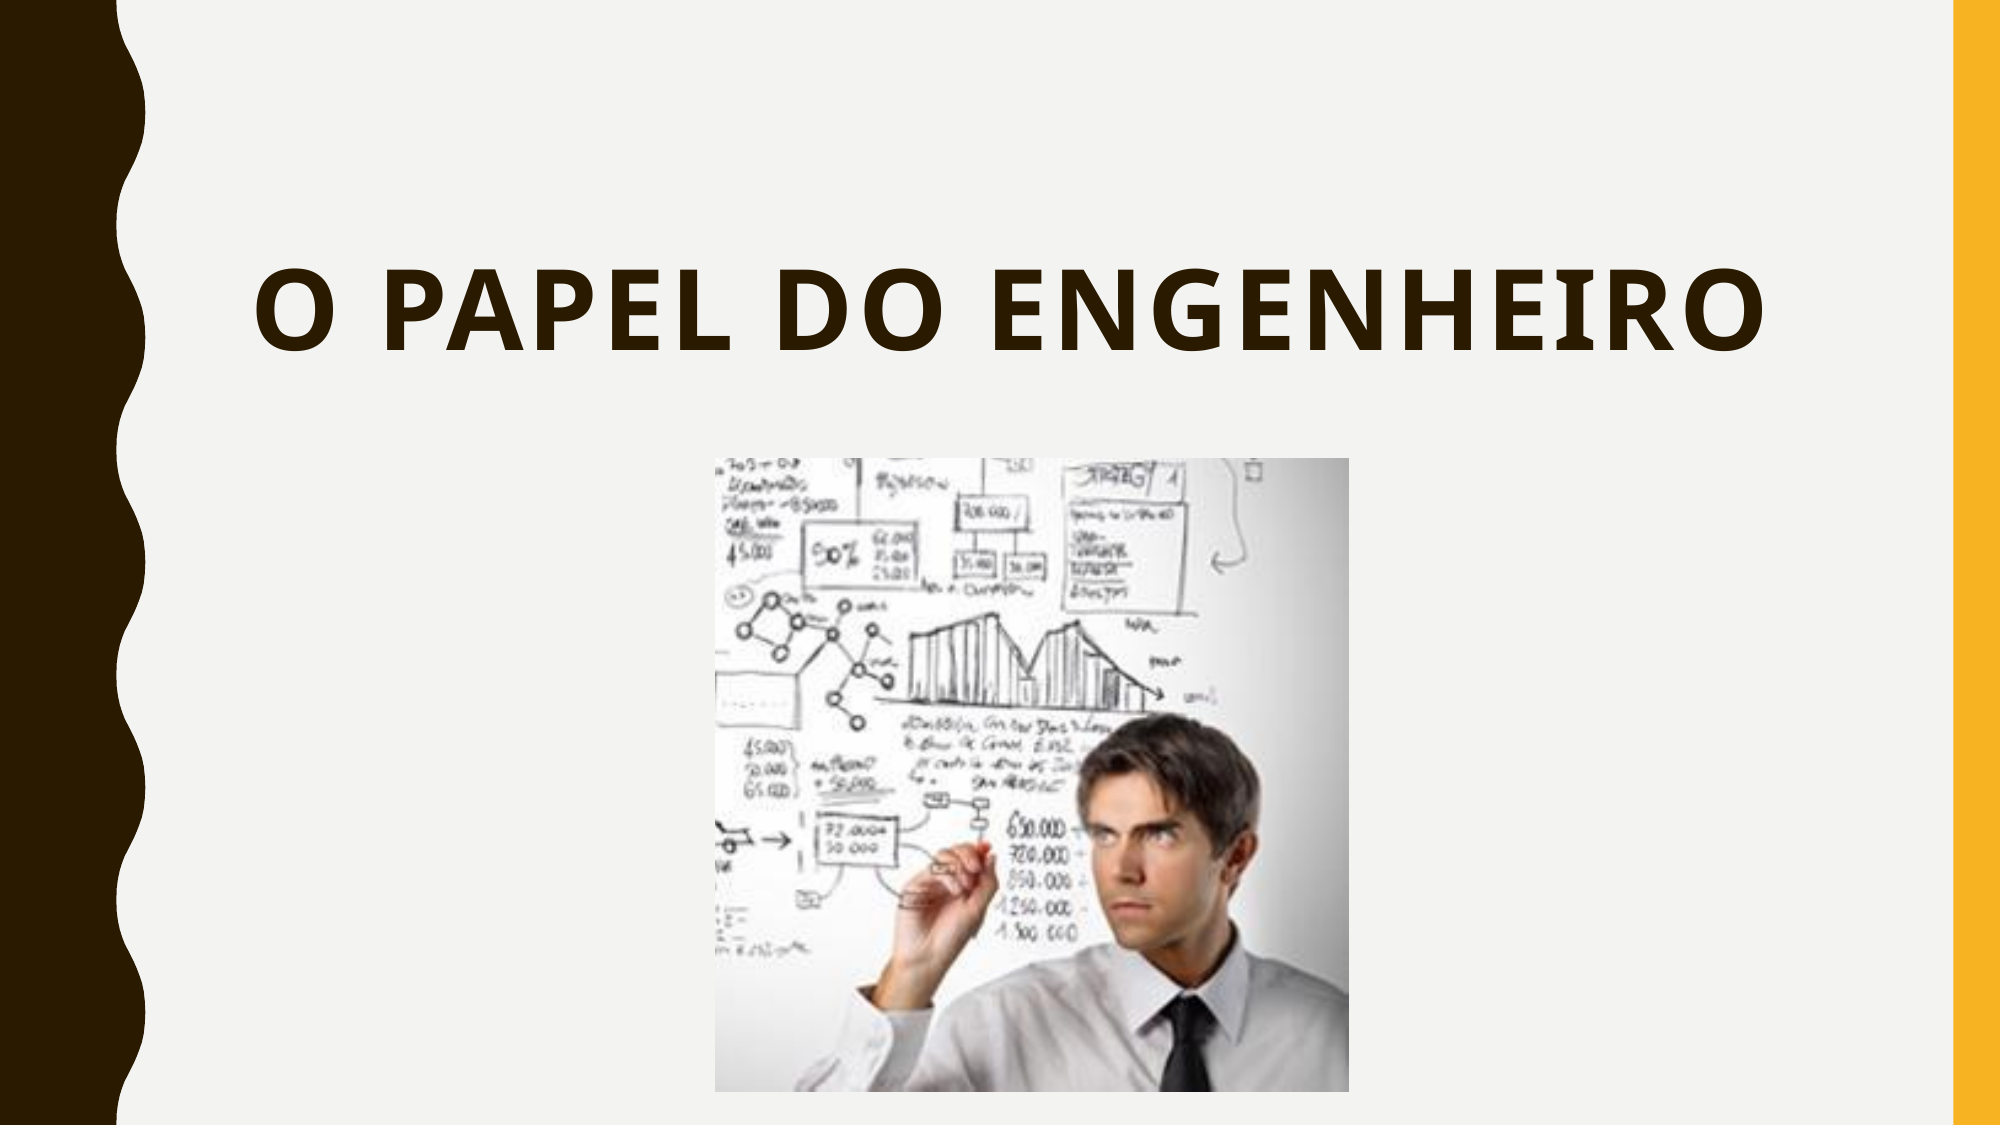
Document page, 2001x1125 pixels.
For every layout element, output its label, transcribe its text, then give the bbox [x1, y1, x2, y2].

title O papel do engenheiro [175, 245, 1846, 491]
picture [715, 457, 1349, 1092]
